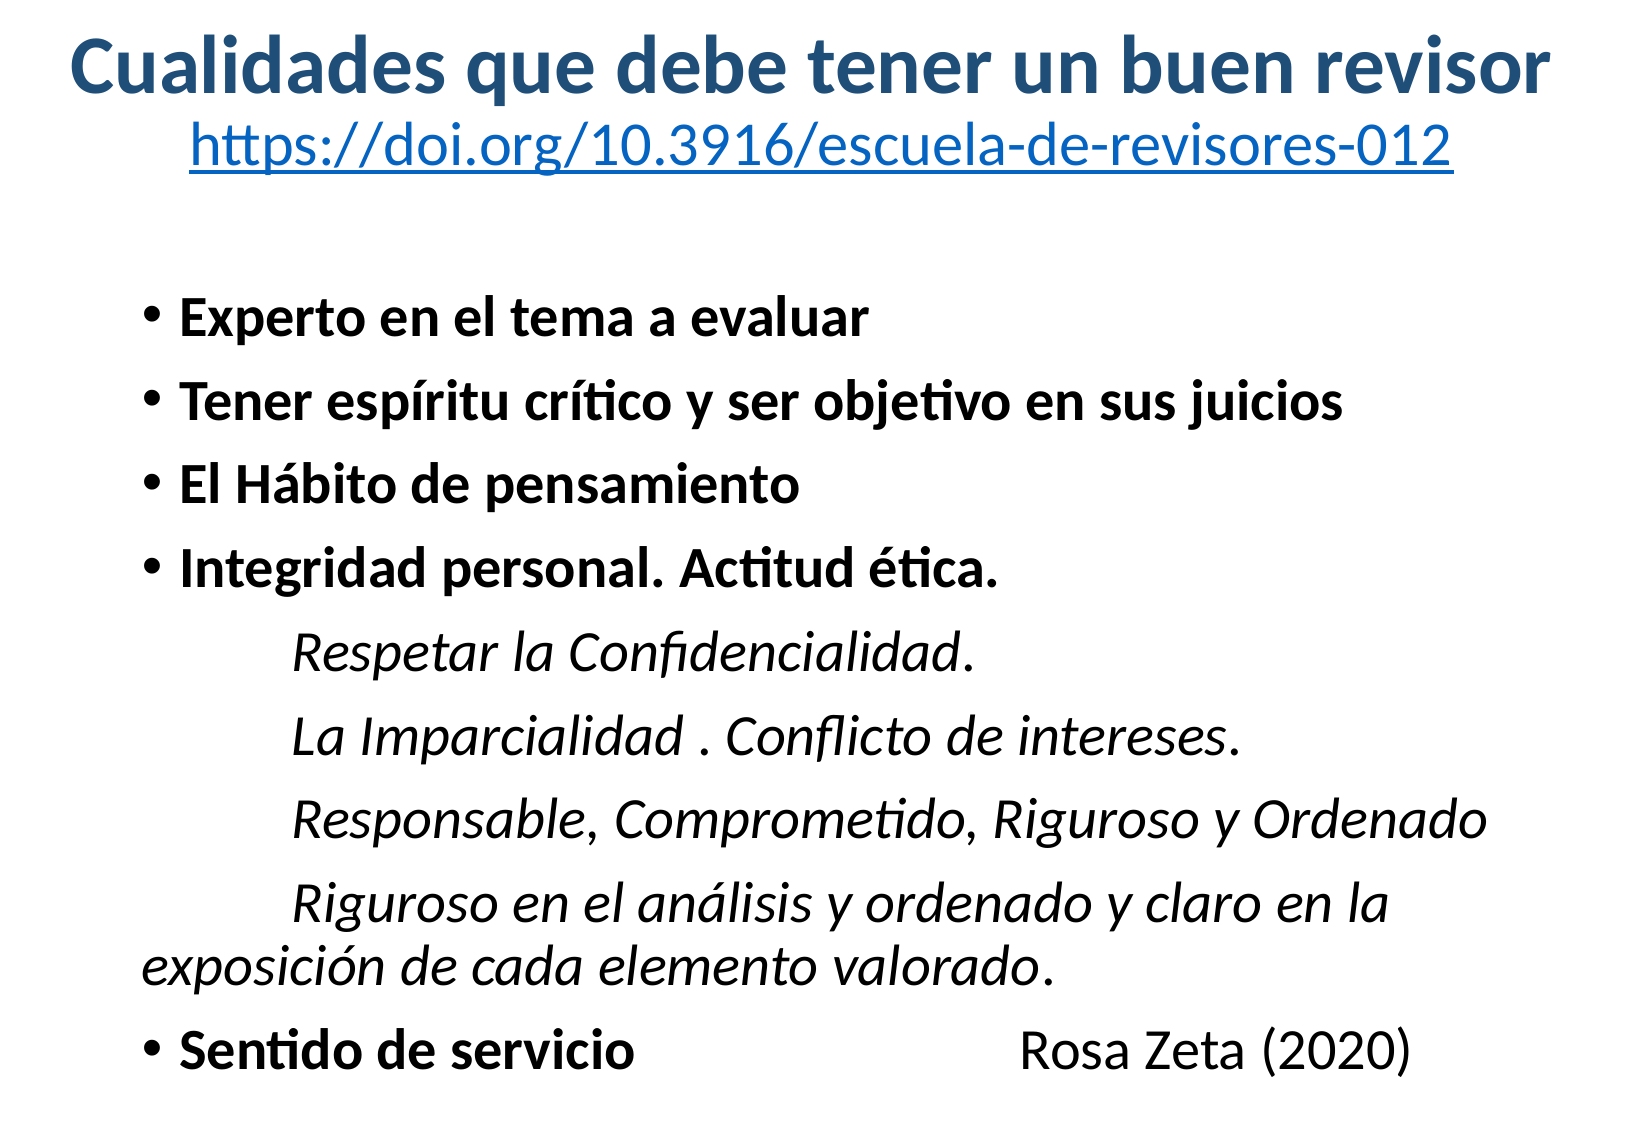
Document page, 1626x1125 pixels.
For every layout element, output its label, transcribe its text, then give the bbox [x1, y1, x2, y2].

list Experto en el tema a evaluar Tener espíritu crítico y ser objetivo en sus juicios El Hábito de pensamiento Integridad personal. Actitud ética. Respetar la Confidencialidad. La Imparcialidad . Conflicto de intereses. Responsable, Comprometido, Riguroso y Ordenado Riguroso en el análisis y ordenado y claro en la exposición de cada elemento valorado. Sentido de servicio Rosa Zeta (2020) [126, 278, 1593, 1112]
title Cualidades que debe tener un buen revisor https://doi.org/10.3916/escuela-de-revisores-012 [53, 17, 1590, 184]
